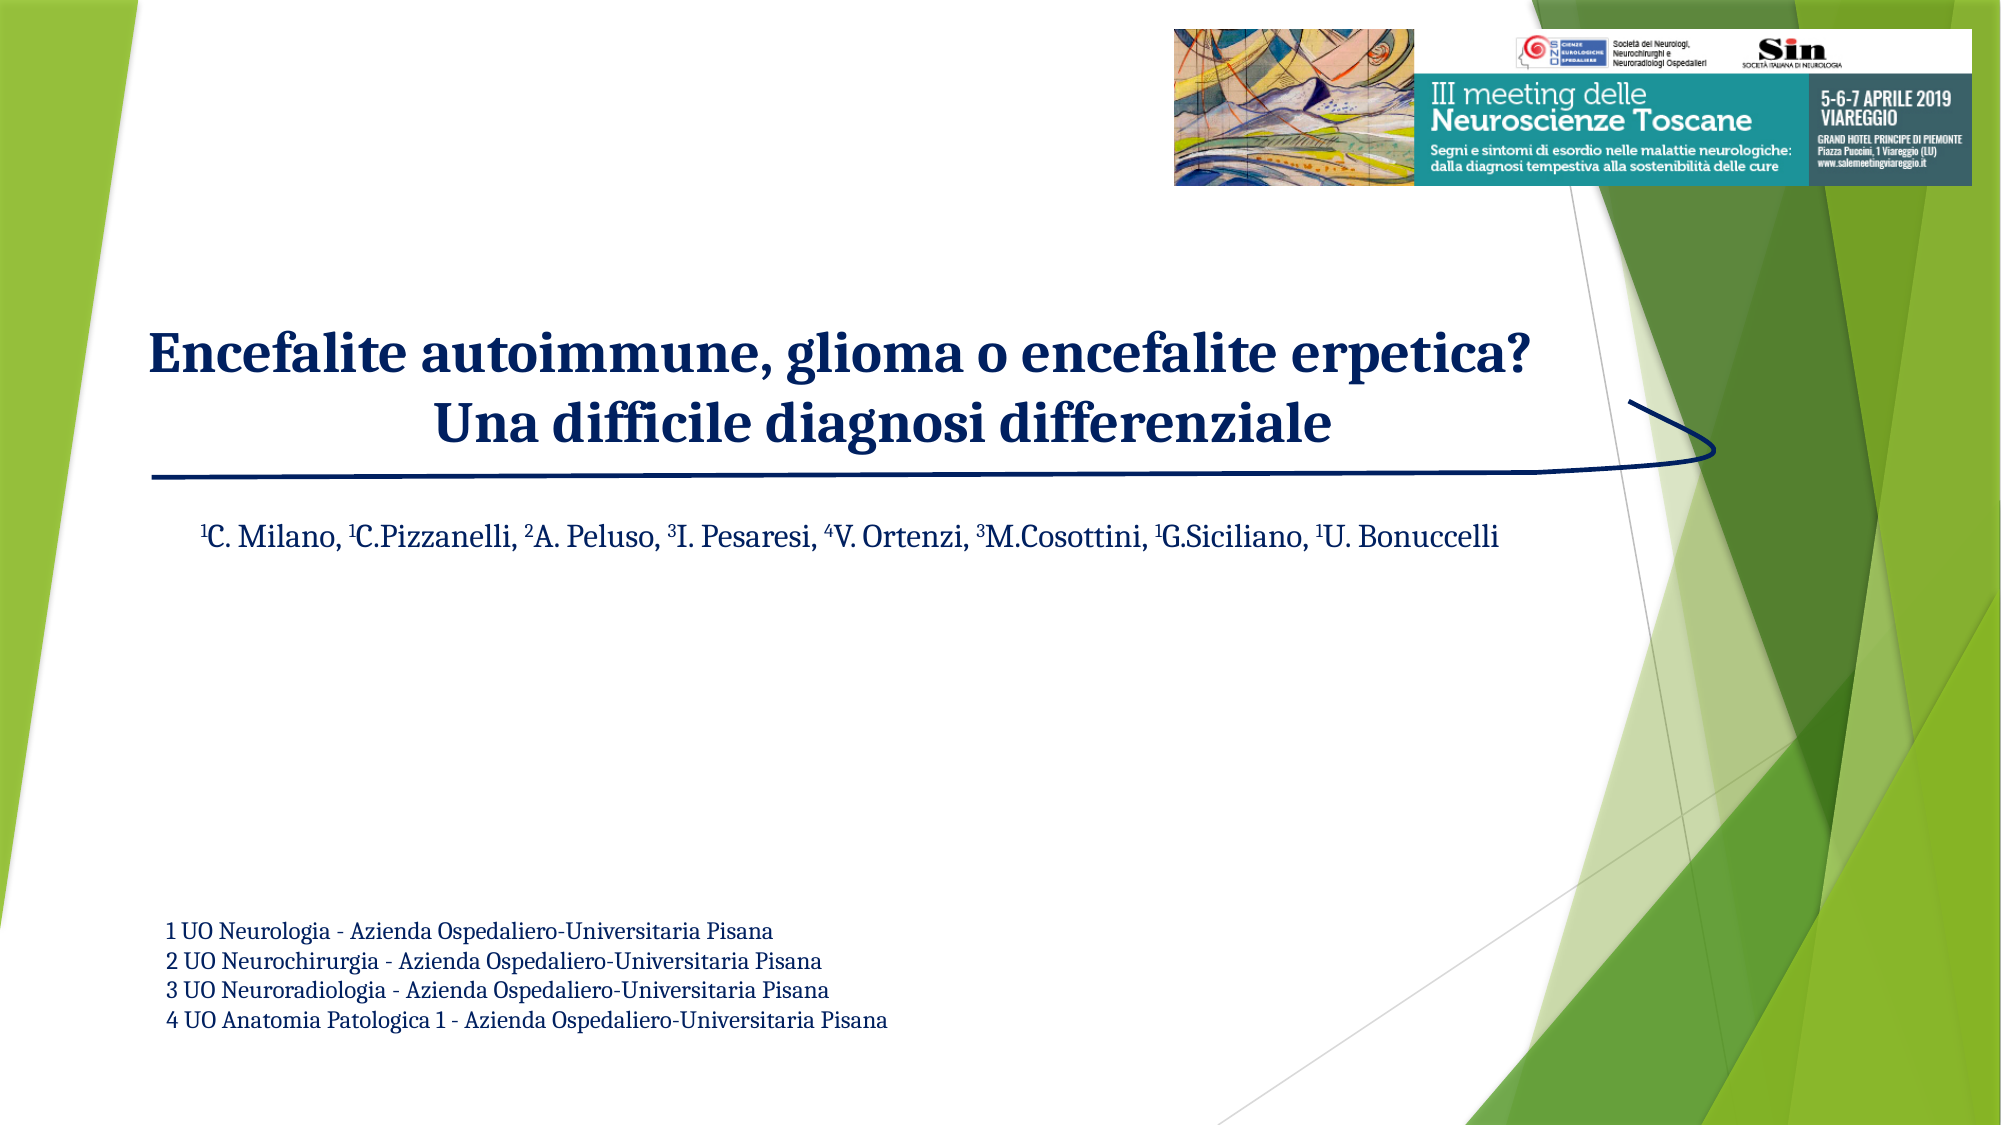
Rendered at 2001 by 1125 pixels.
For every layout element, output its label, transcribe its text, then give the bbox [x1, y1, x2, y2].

text_box 1 UO Neurologia - Azienda Ospedaliero-Universitaria Pisana 2 UO Neurochirurgia - Azienda Ospedaliero-Universitaria Pisana 3 UO Neuroradiologia - Azienda Ospedaliero-Universitaria Pisana 4 UO Anatomia Patologica 1 - Azienda Ospedaliero-Universitaria Pisana [151, 906, 947, 1042]
picture [1173, 28, 1973, 187]
text_box Encefalite autoimmune, glioma o encefalite erpetica? Una difficile diagnosi differenziale [133, 306, 1635, 462]
text_box [151, 401, 1714, 478]
text_box 1C. Milano, 1C.Pizzanelli, 2A. Peluso, 3I. Pesaresi, 4V. Ortenzi, 3M.Cosottini, 1G.Siciliano, 1U. Bonuccelli [31, 507, 1669, 607]
